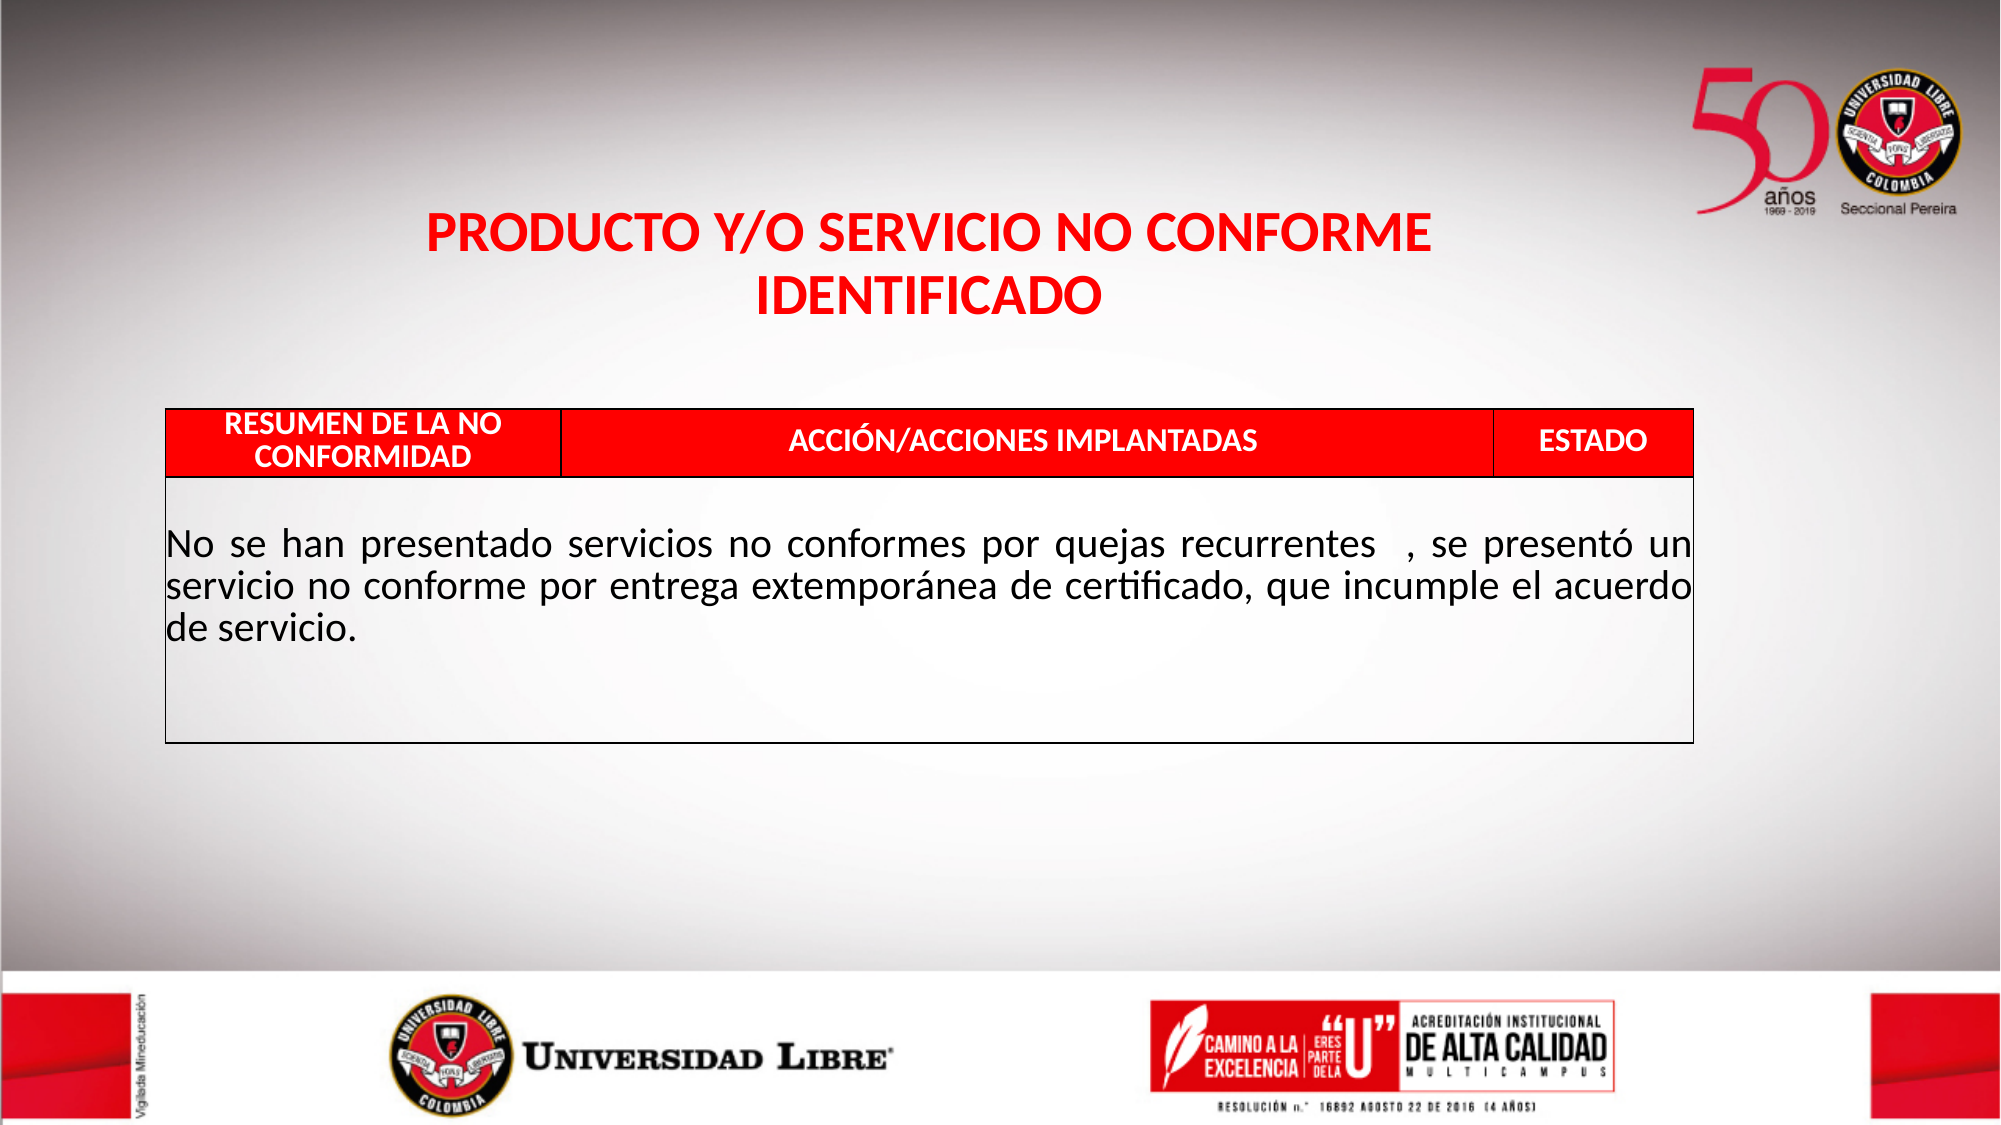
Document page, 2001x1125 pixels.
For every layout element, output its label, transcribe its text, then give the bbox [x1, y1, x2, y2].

picture [0, 0, 2001, 1125]
table_header RESUMEN DE LA NO CONFORMIDAD [166, 410, 560, 476]
table_header ACCIÓN/ACCIONES IMPLANTADAS [562, 410, 1493, 476]
table_cell No se han presentado servicios no conformes por quejas recurrentes , se presentó un servicio no conforme por entrega extemporánea de certificado, que incumple el acuerdo de servicio. [166, 478, 1693, 742]
table_header ESTADO [1494, 410, 1693, 476]
text_box PRODUCTO Y/O SERVICIO NO CONFORME IDENTIFICADO [244, 143, 1615, 335]
